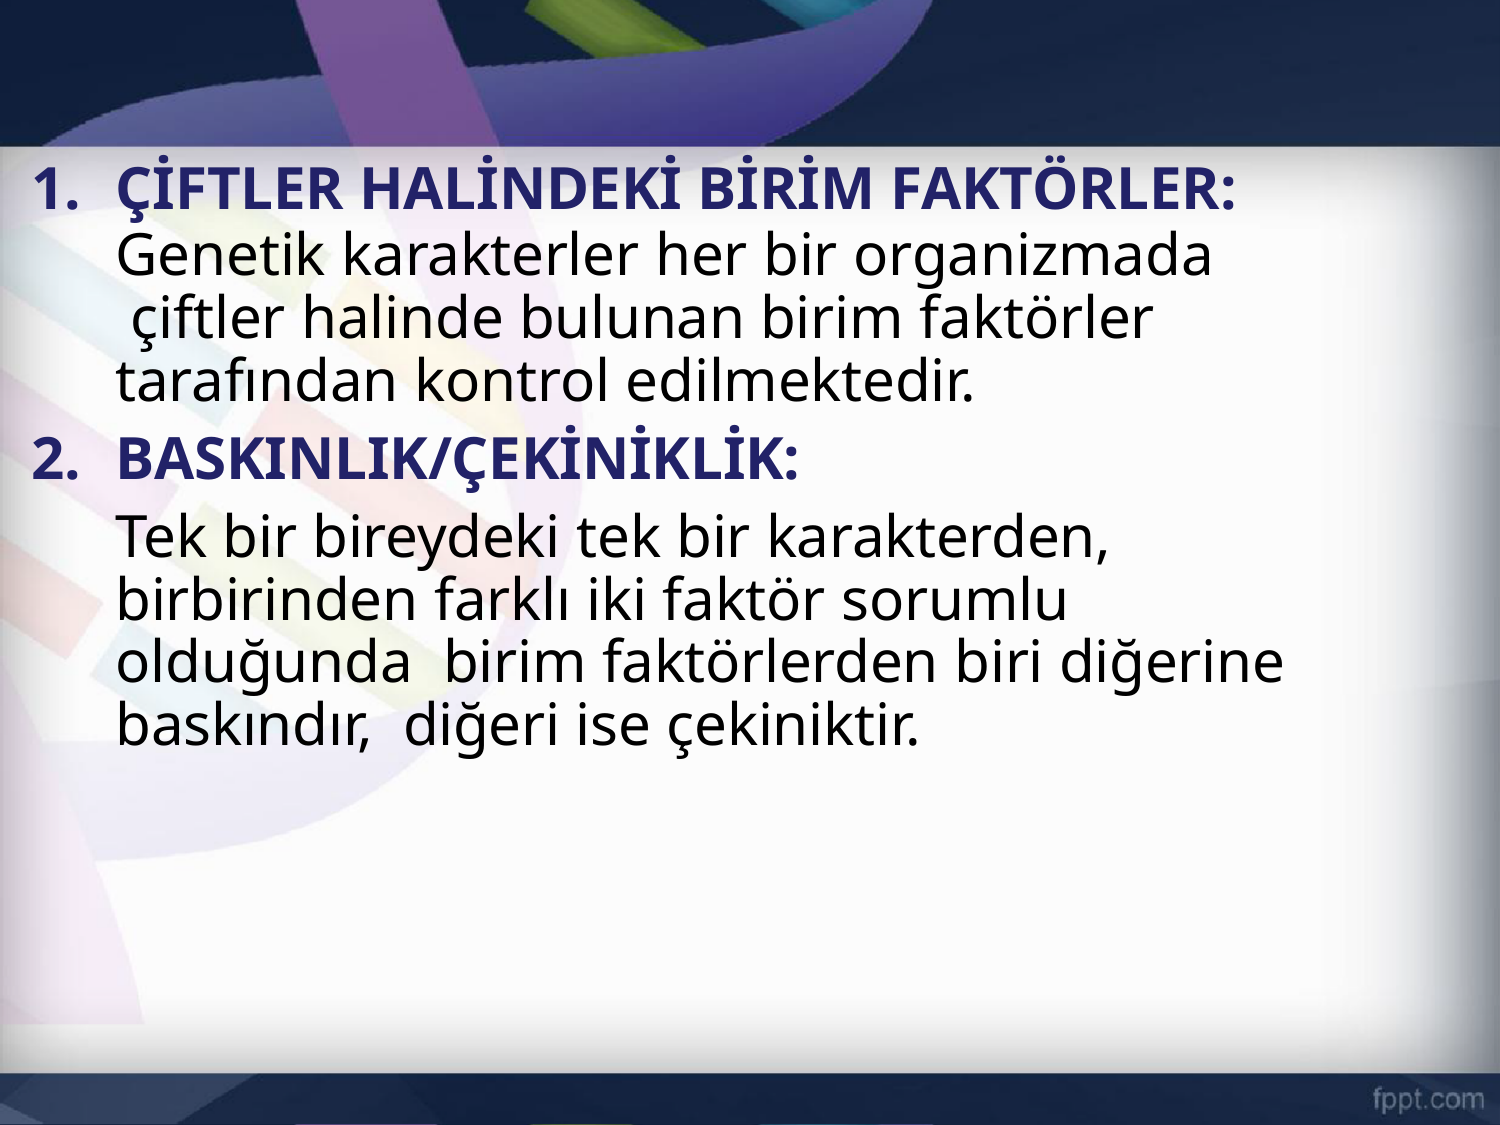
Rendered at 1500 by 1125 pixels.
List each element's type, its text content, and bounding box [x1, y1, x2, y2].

text_box ÇİFTLER HALİNDEKİ BİRİM FAKTÖRLER: Genetik karakterler her bir organizmada çiftler halinde bulunan birim faktörler tarafından kontrol edilmektedir. BASKINLIK/ÇEKİNİKLİK: Tek bir bireydeki tek bir karakterden, birbirinden farklı iki faktör sorumlu olduğunda birim faktörlerden biri diğerine baskındır, diğeri ise çekiniktir. [29, 152, 1376, 758]
picture [0, 0, 1500, 1125]
